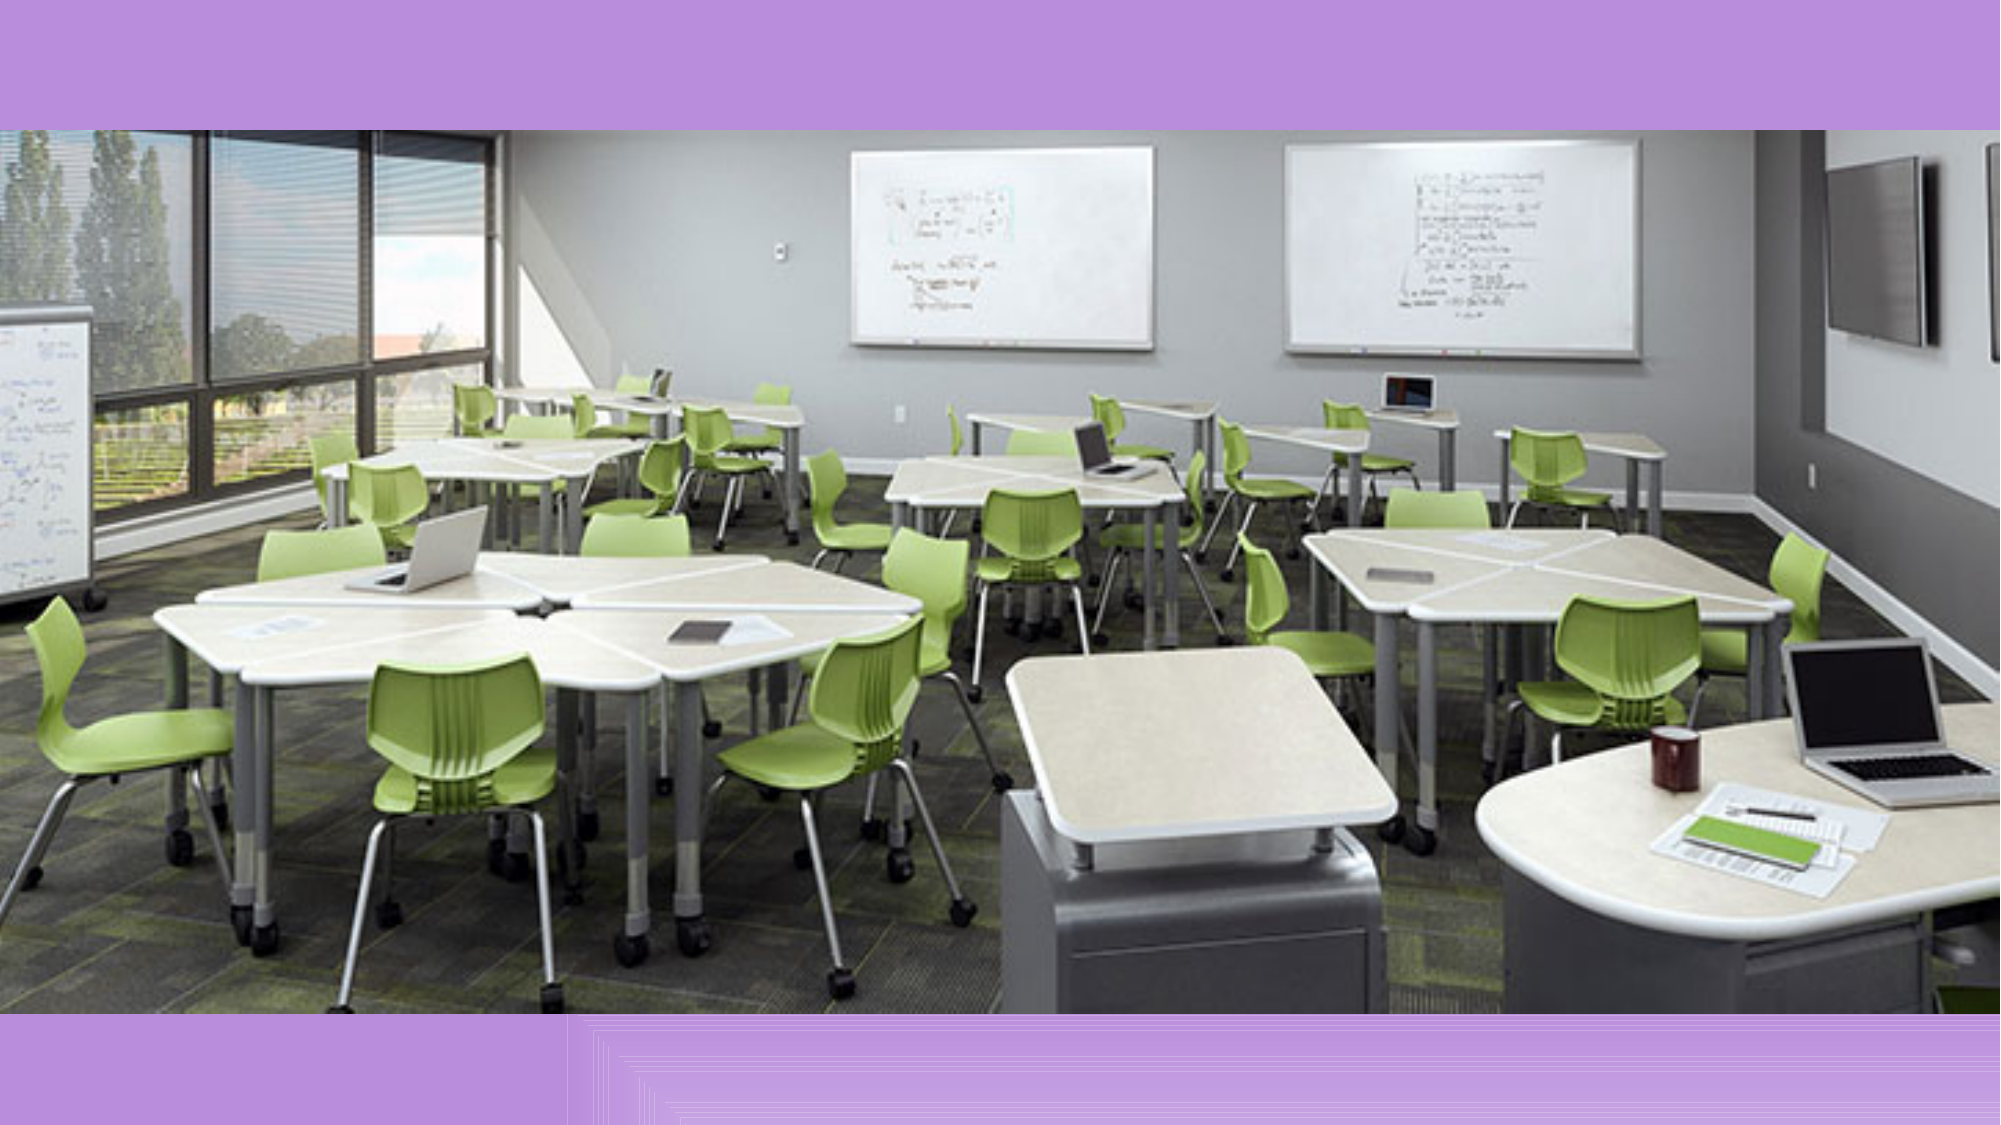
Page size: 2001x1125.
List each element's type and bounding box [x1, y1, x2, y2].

picture [0, 130, 2000, 1014]
